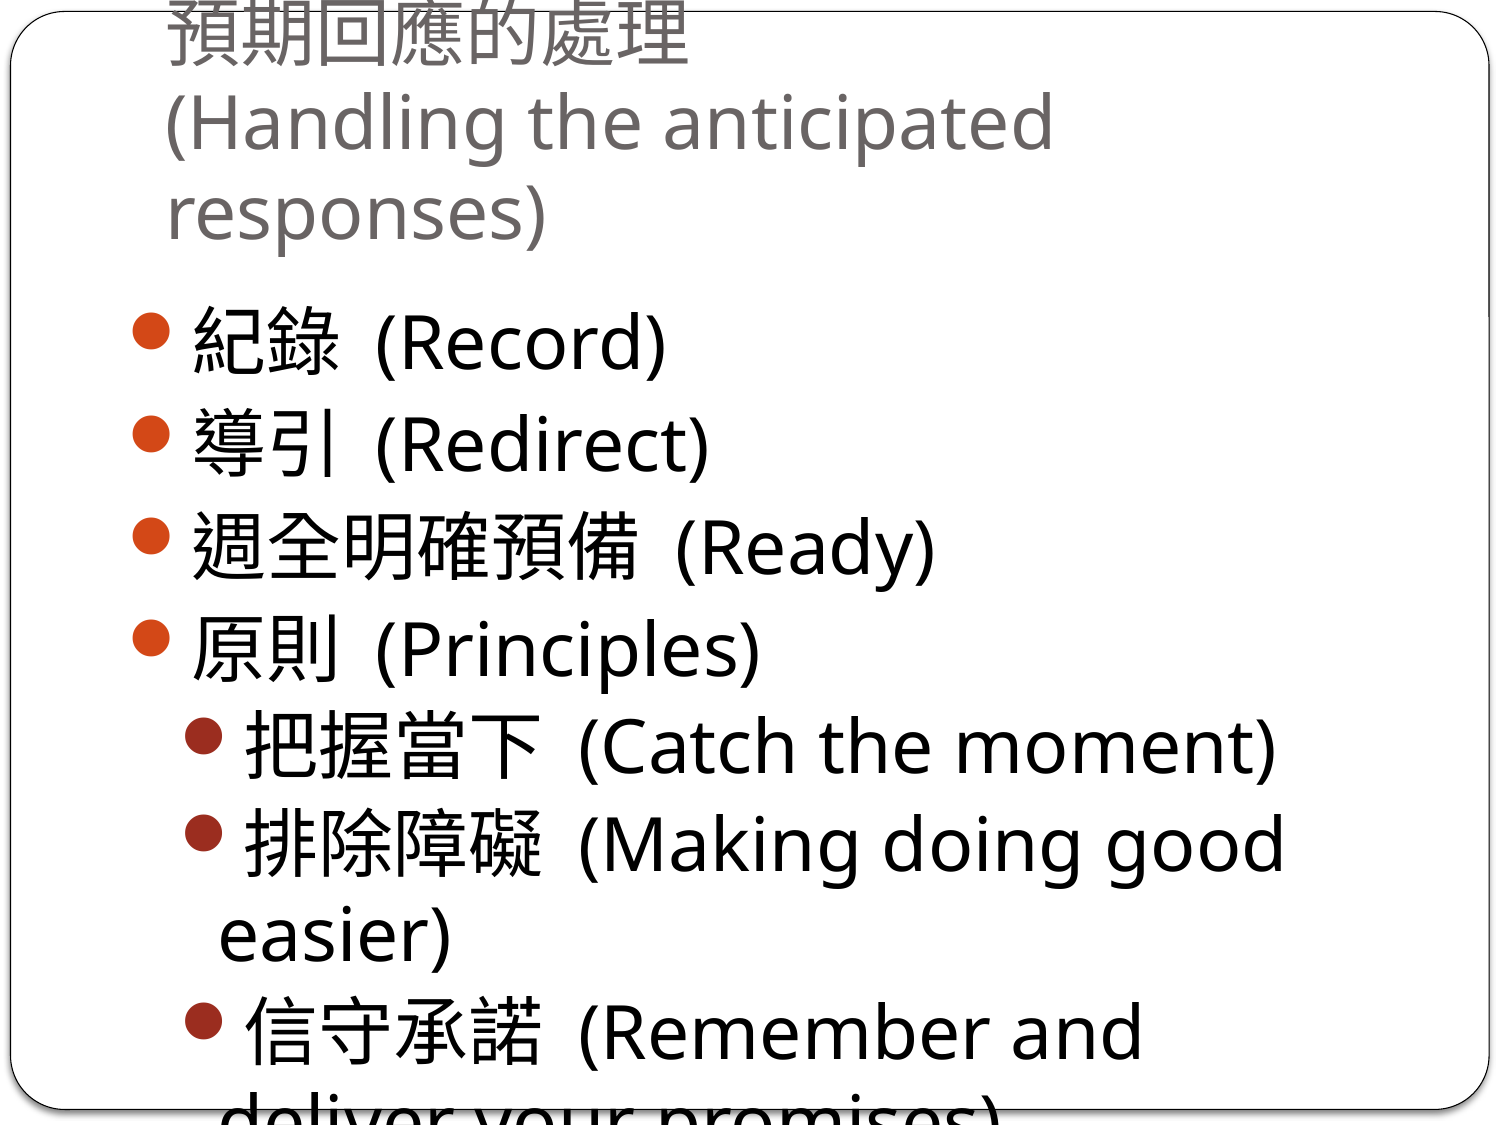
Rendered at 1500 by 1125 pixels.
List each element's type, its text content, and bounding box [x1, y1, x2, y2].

title 預期回應的處理 (Handling the anticipated responses) [150, 75, 1425, 263]
list 紀錄 (Record) 導引 (Redirect) 週全明確預備 (Ready) 原則 (Principles) 把握當下 (Catch the moment) 排除障礙 (Making doing good easier) 信守承諾 (Remember and deliver your promises) [112, 287, 1388, 1075]
